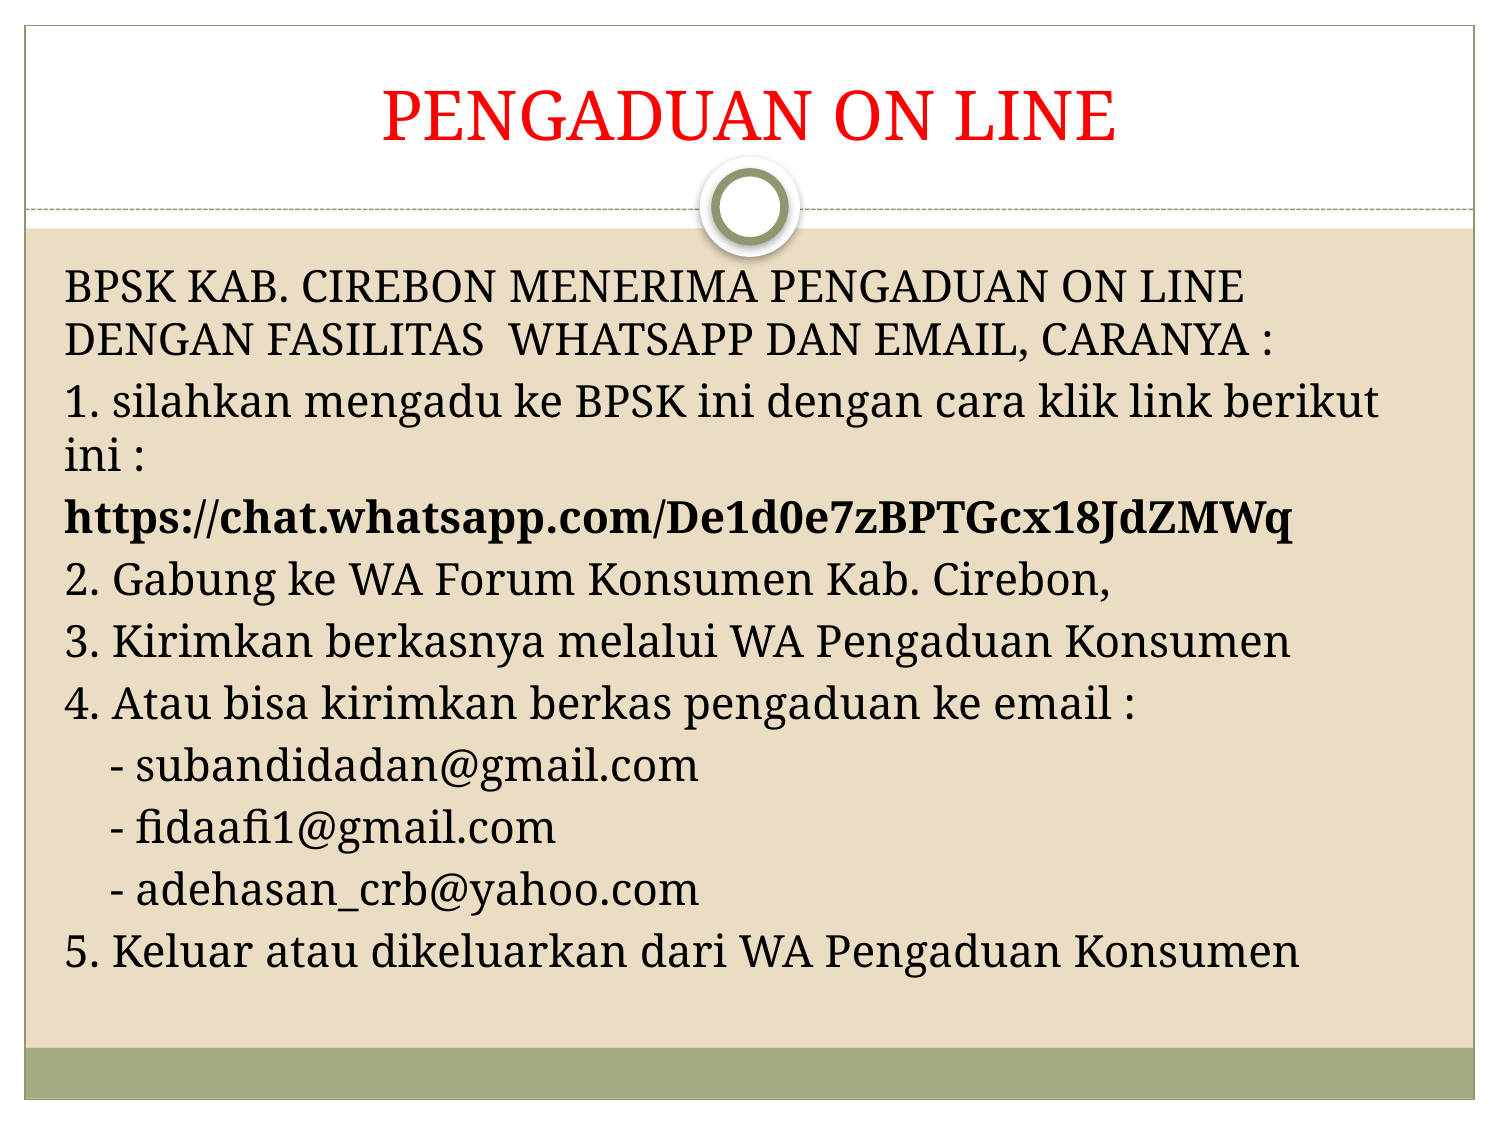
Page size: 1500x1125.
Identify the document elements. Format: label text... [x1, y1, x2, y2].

list BPSK KAB. CIREBON MENERIMA PENGADUAN ON LINE DENGAN FASILITAS WHATSAPP DAN EMAIL, CARANYA : 1. silahkan mengadu ke BPSK ini dengan cara klik link berikut ini : https://chat.whatsapp.com/De1d0e7zBPTGcx18JdZMWq 2. Gabung ke WA Forum Konsumen Kab. Cirebon, 3. Kirimkan berkasnya melalui WA Pengaduan Konsumen 4. Atau bisa kirimkan berkas pengaduan ke email : - subandidadan@gmail.com - fidaafi1@gmail.com - adehasan_crb@yahoo.com 5. Keluar atau dikeluarkan dari WA Pengaduan Konsumen [49, 250, 1445, 1001]
title PENGADUAN ON LINE [49, 37, 1450, 162]
